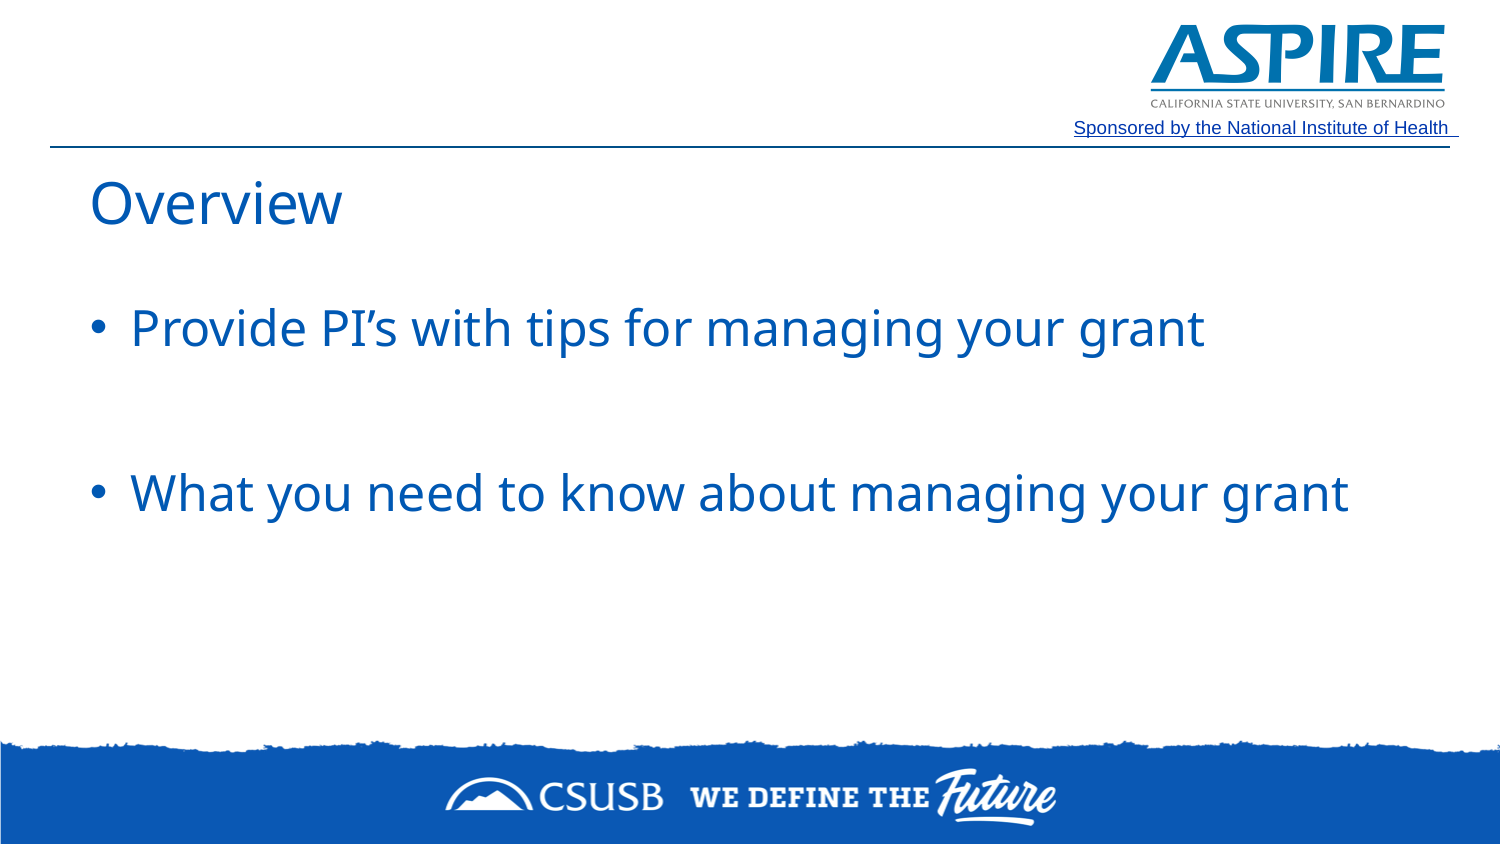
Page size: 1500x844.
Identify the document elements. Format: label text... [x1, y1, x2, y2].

picture [1149, 19, 1451, 112]
subtitle Sponsored by the National Institute of Health [974, 99, 1500, 164]
picture [0, 722, 1500, 844]
text_box Overview Provide PI’s with tips for managing your grant What you need to know about managing your grant [74, 158, 1419, 529]
